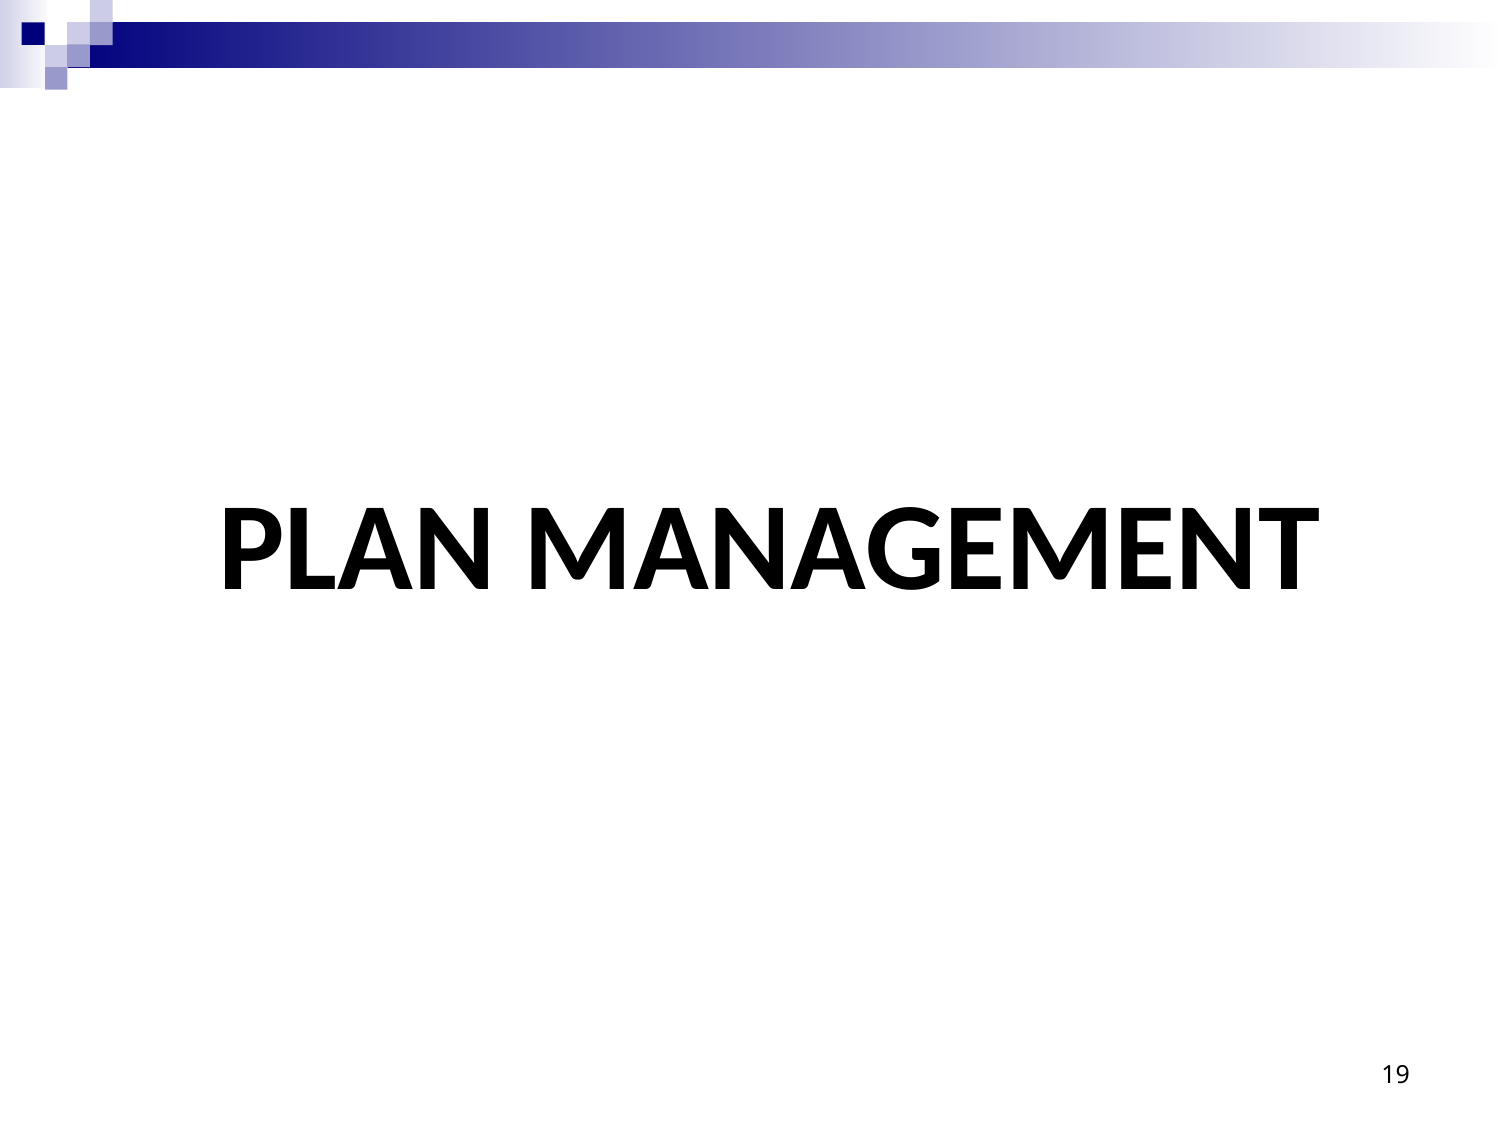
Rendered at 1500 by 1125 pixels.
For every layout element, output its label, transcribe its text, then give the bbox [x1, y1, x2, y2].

slide_number 19 [1074, 1024, 1426, 1101]
title PLAN MANAGEMENT [94, 426, 1445, 652]
